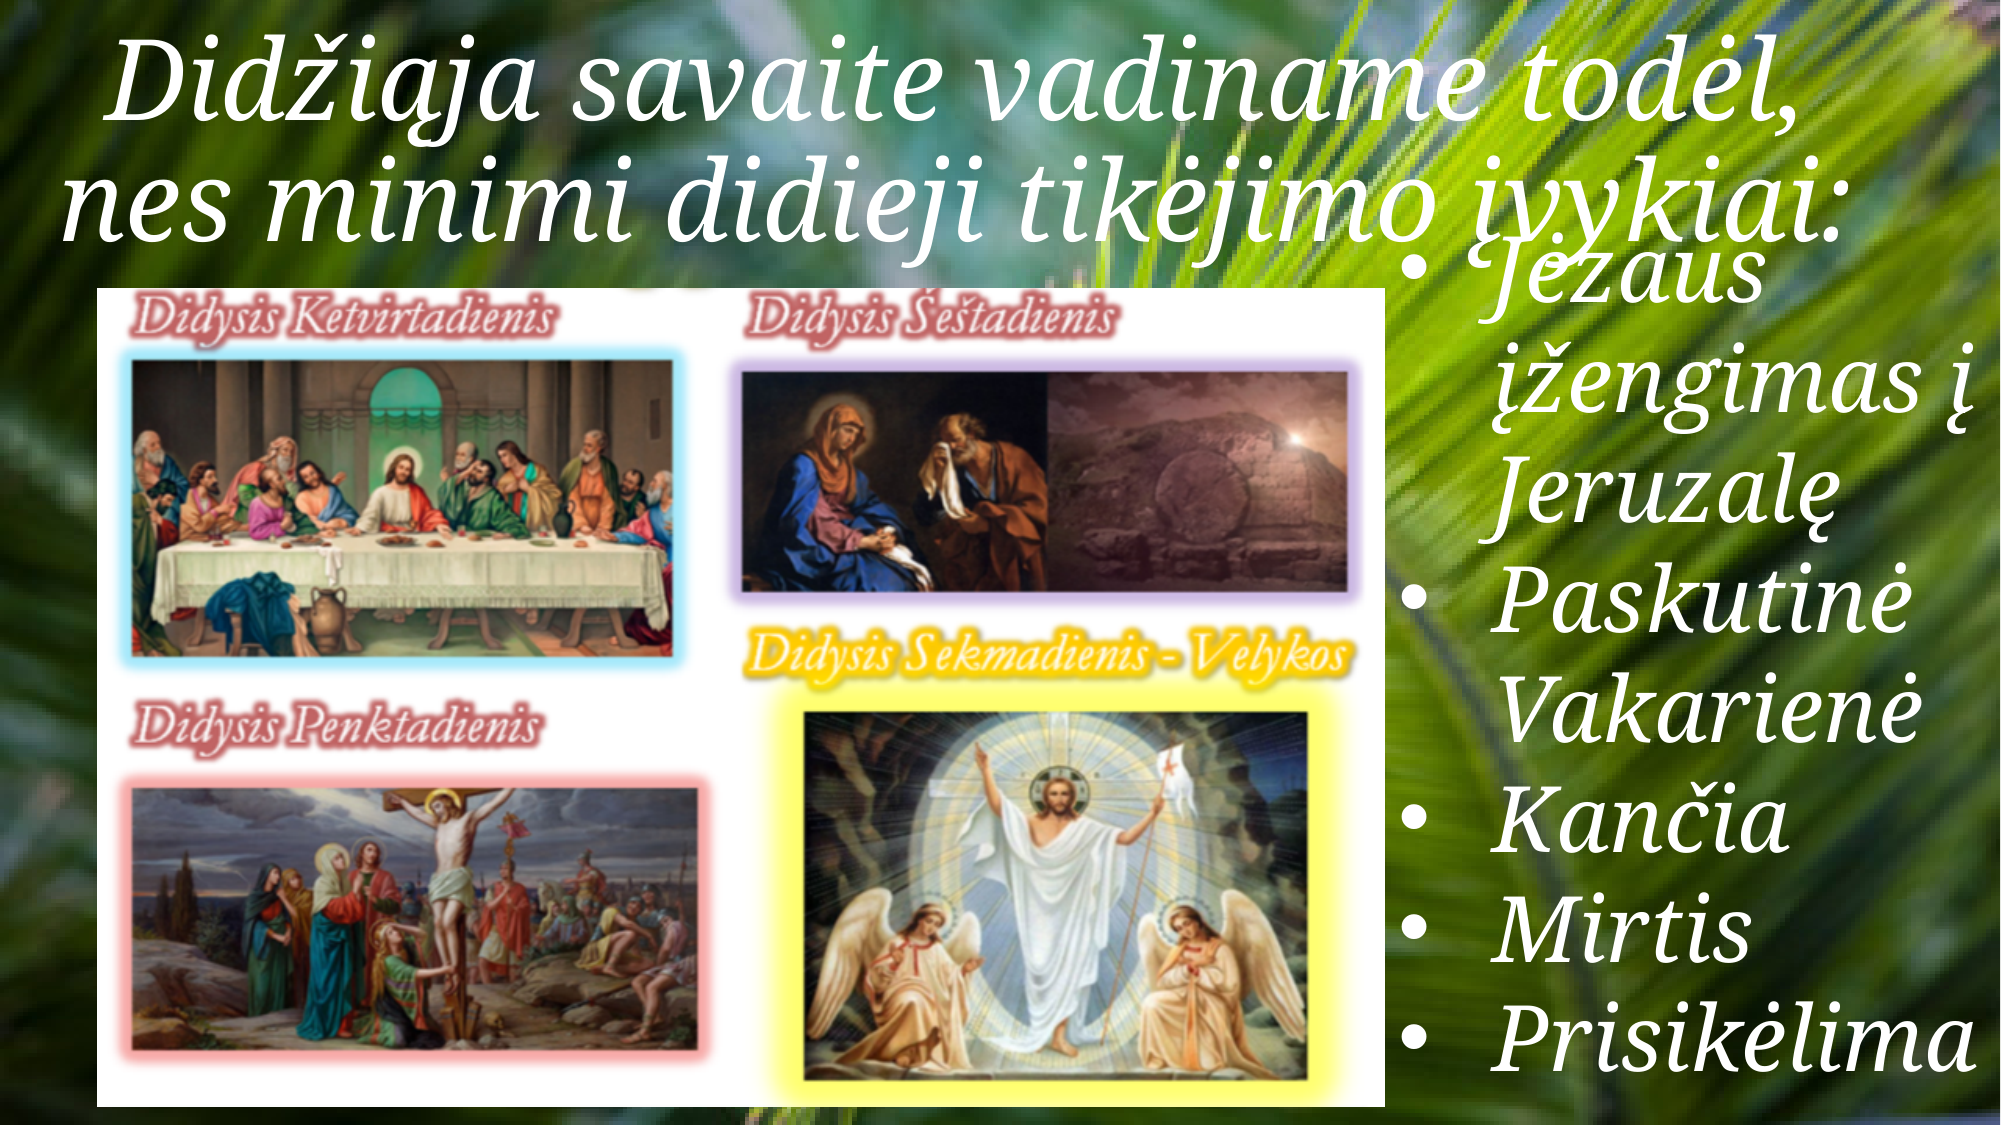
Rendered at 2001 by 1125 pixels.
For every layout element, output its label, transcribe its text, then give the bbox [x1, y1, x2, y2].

text_box Jėzaus įžengimas į Jeruzalę Paskutinė Vakarienė Kančia Mirtis Prisikėlimas [1384, 203, 2000, 1125]
picture [0, 0, 2001, 1125]
text_box Didžiąja savaite vadiname todėl, nes minimi didieji tikėjimo įvykiai: [42, 42, 1869, 246]
